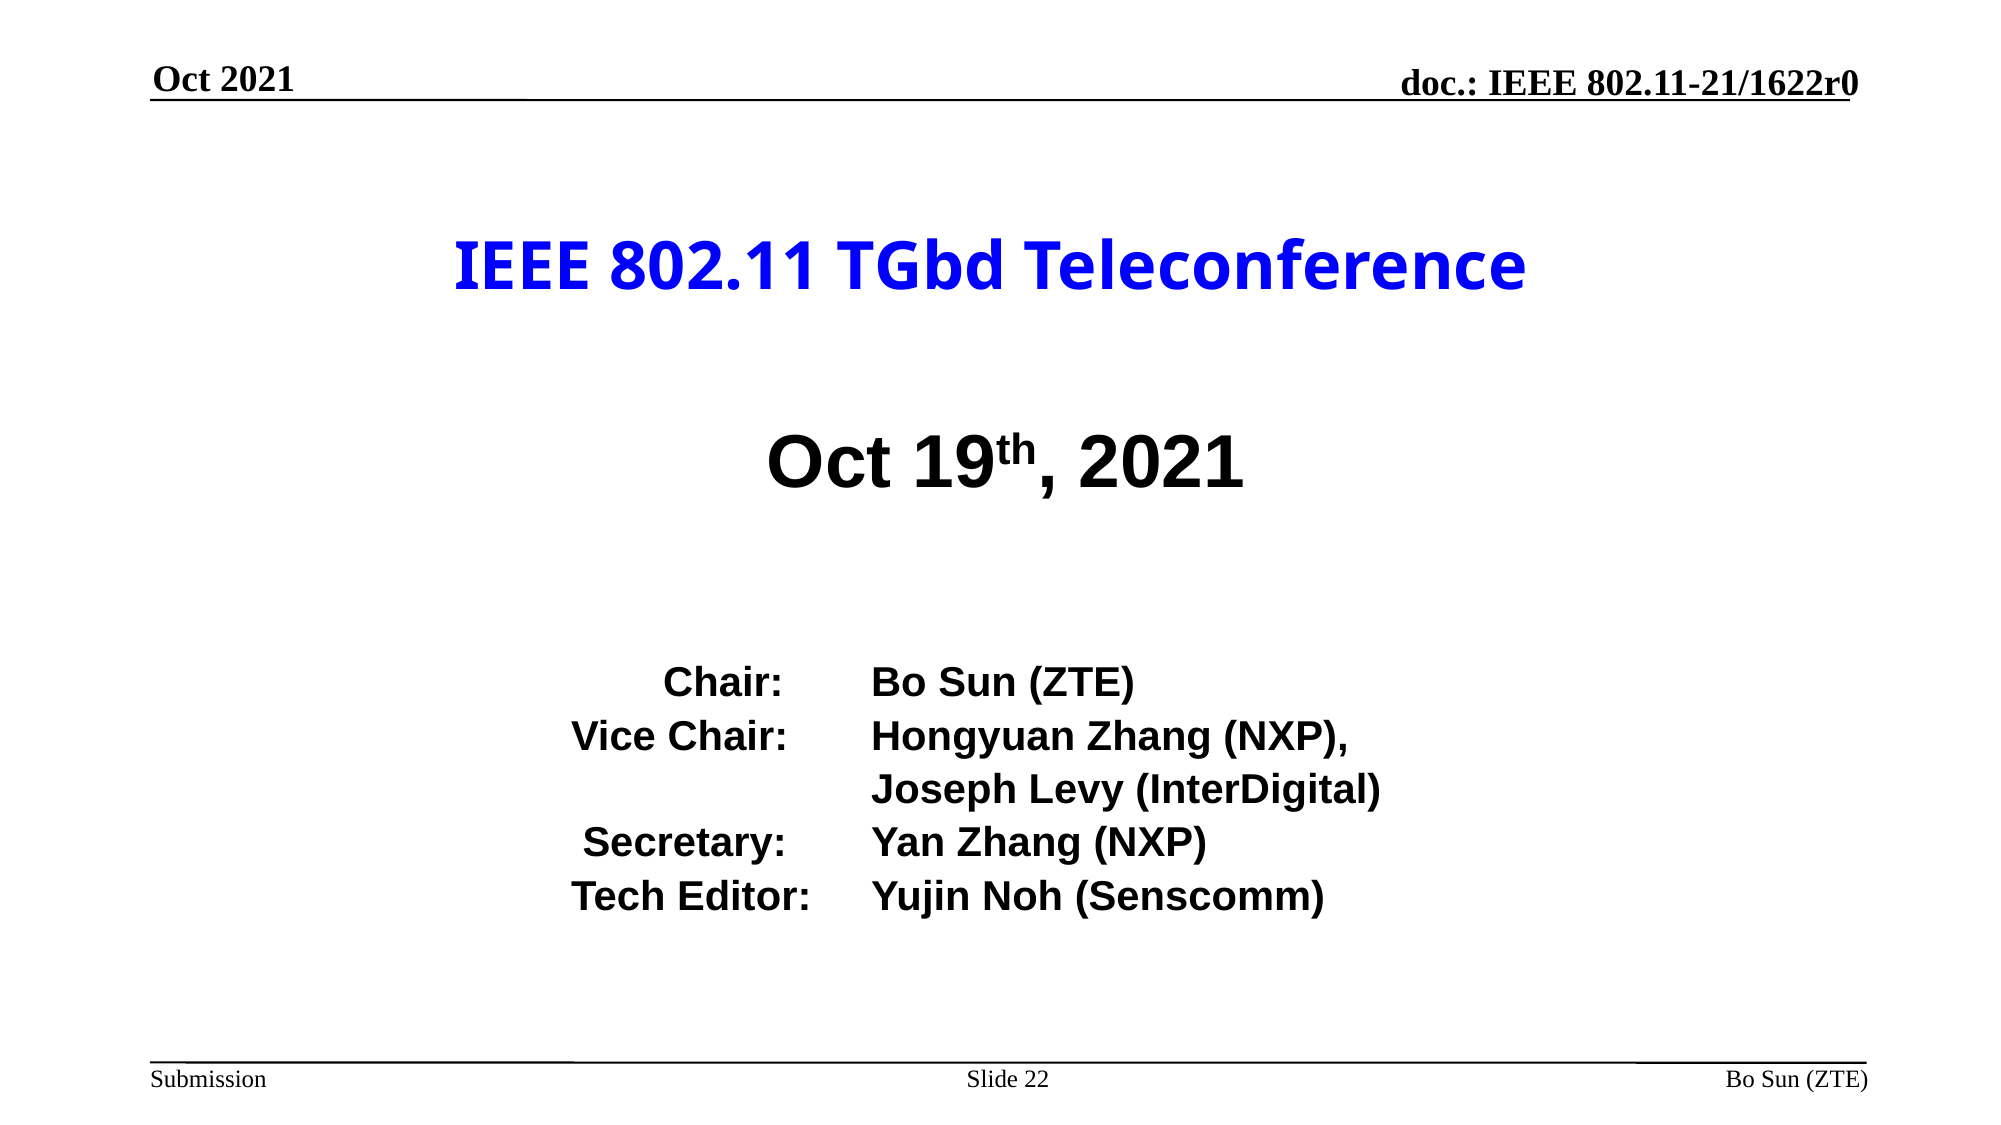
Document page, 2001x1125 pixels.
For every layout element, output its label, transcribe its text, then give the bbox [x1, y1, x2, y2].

footer Bo Sun (ZTE) [1171, 1061, 1869, 1093]
text_box Oct 19th, 2021 Chair: Bo Sun (ZTE) Vice Chair: Hongyuan Zhang (NXP), Joseph Levy (InterDigital) Secretary: Yan Zhang (NXP) Tech Editor: Yujin Noh (Senscomm) [200, 349, 1813, 1027]
slide_number Slide 22 [949, 1061, 1067, 1123]
title IEEE 802.11 TGbd Teleconference [287, 112, 1695, 349]
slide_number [152, 54, 563, 100]
